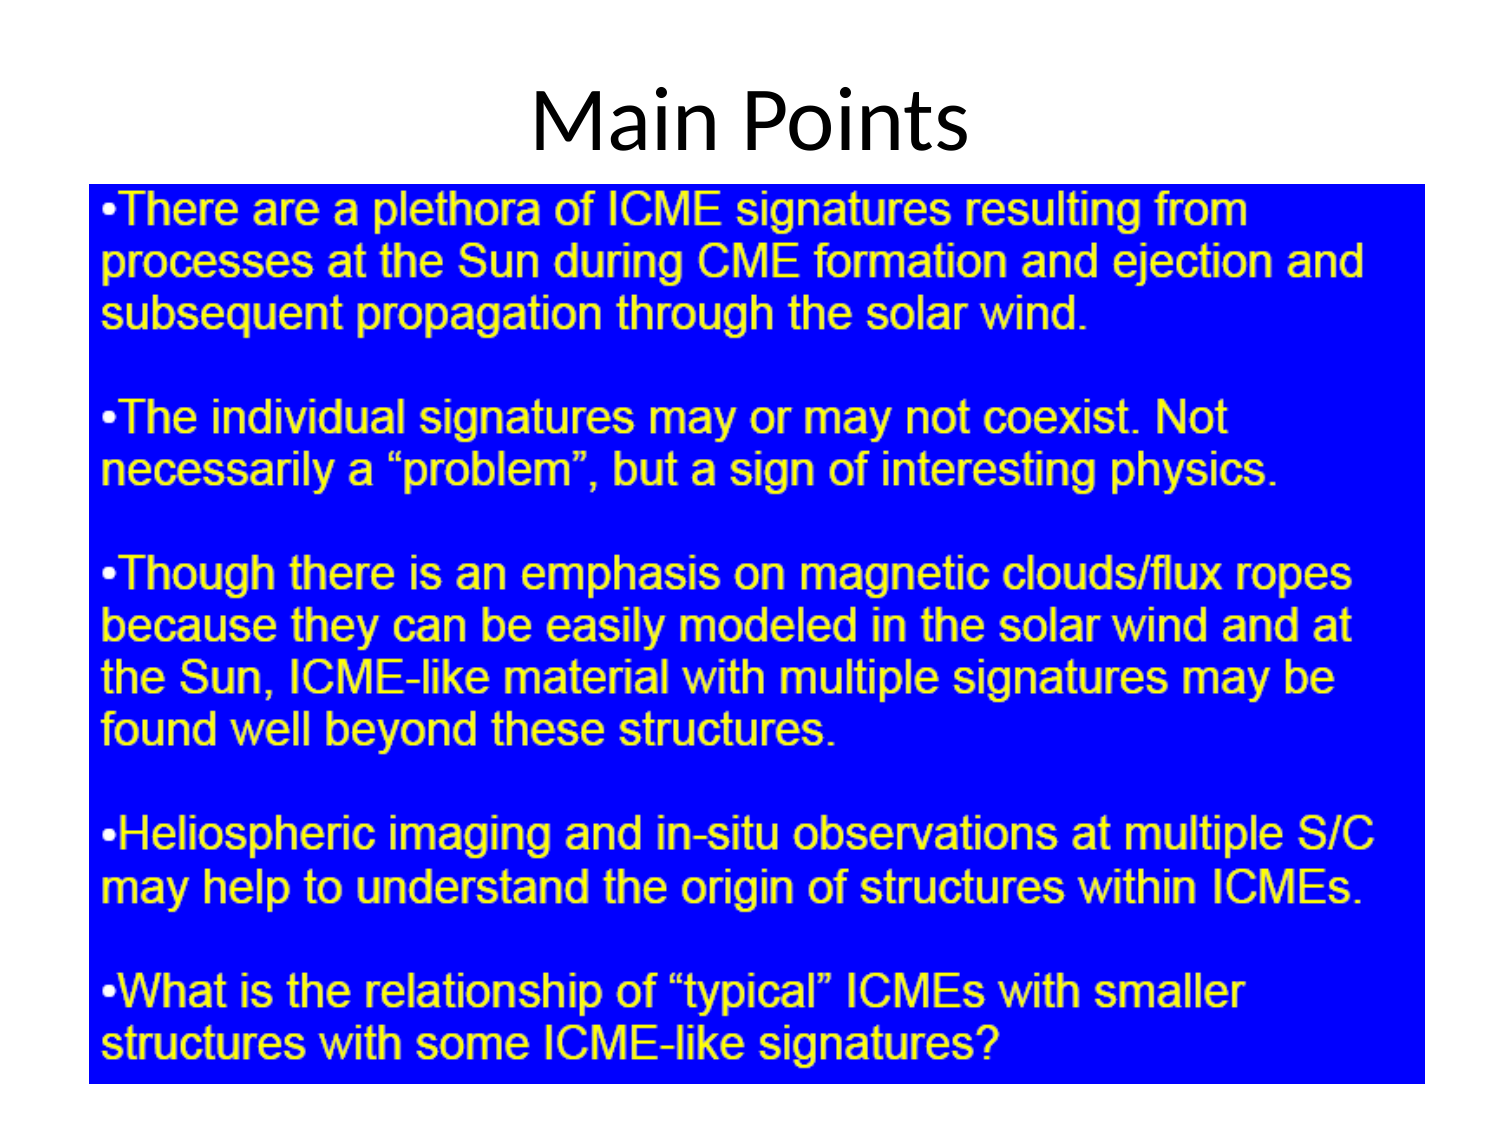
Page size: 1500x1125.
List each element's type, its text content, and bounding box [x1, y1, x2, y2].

title Main Points [75, 20, 1425, 208]
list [89, 183, 1425, 1085]
